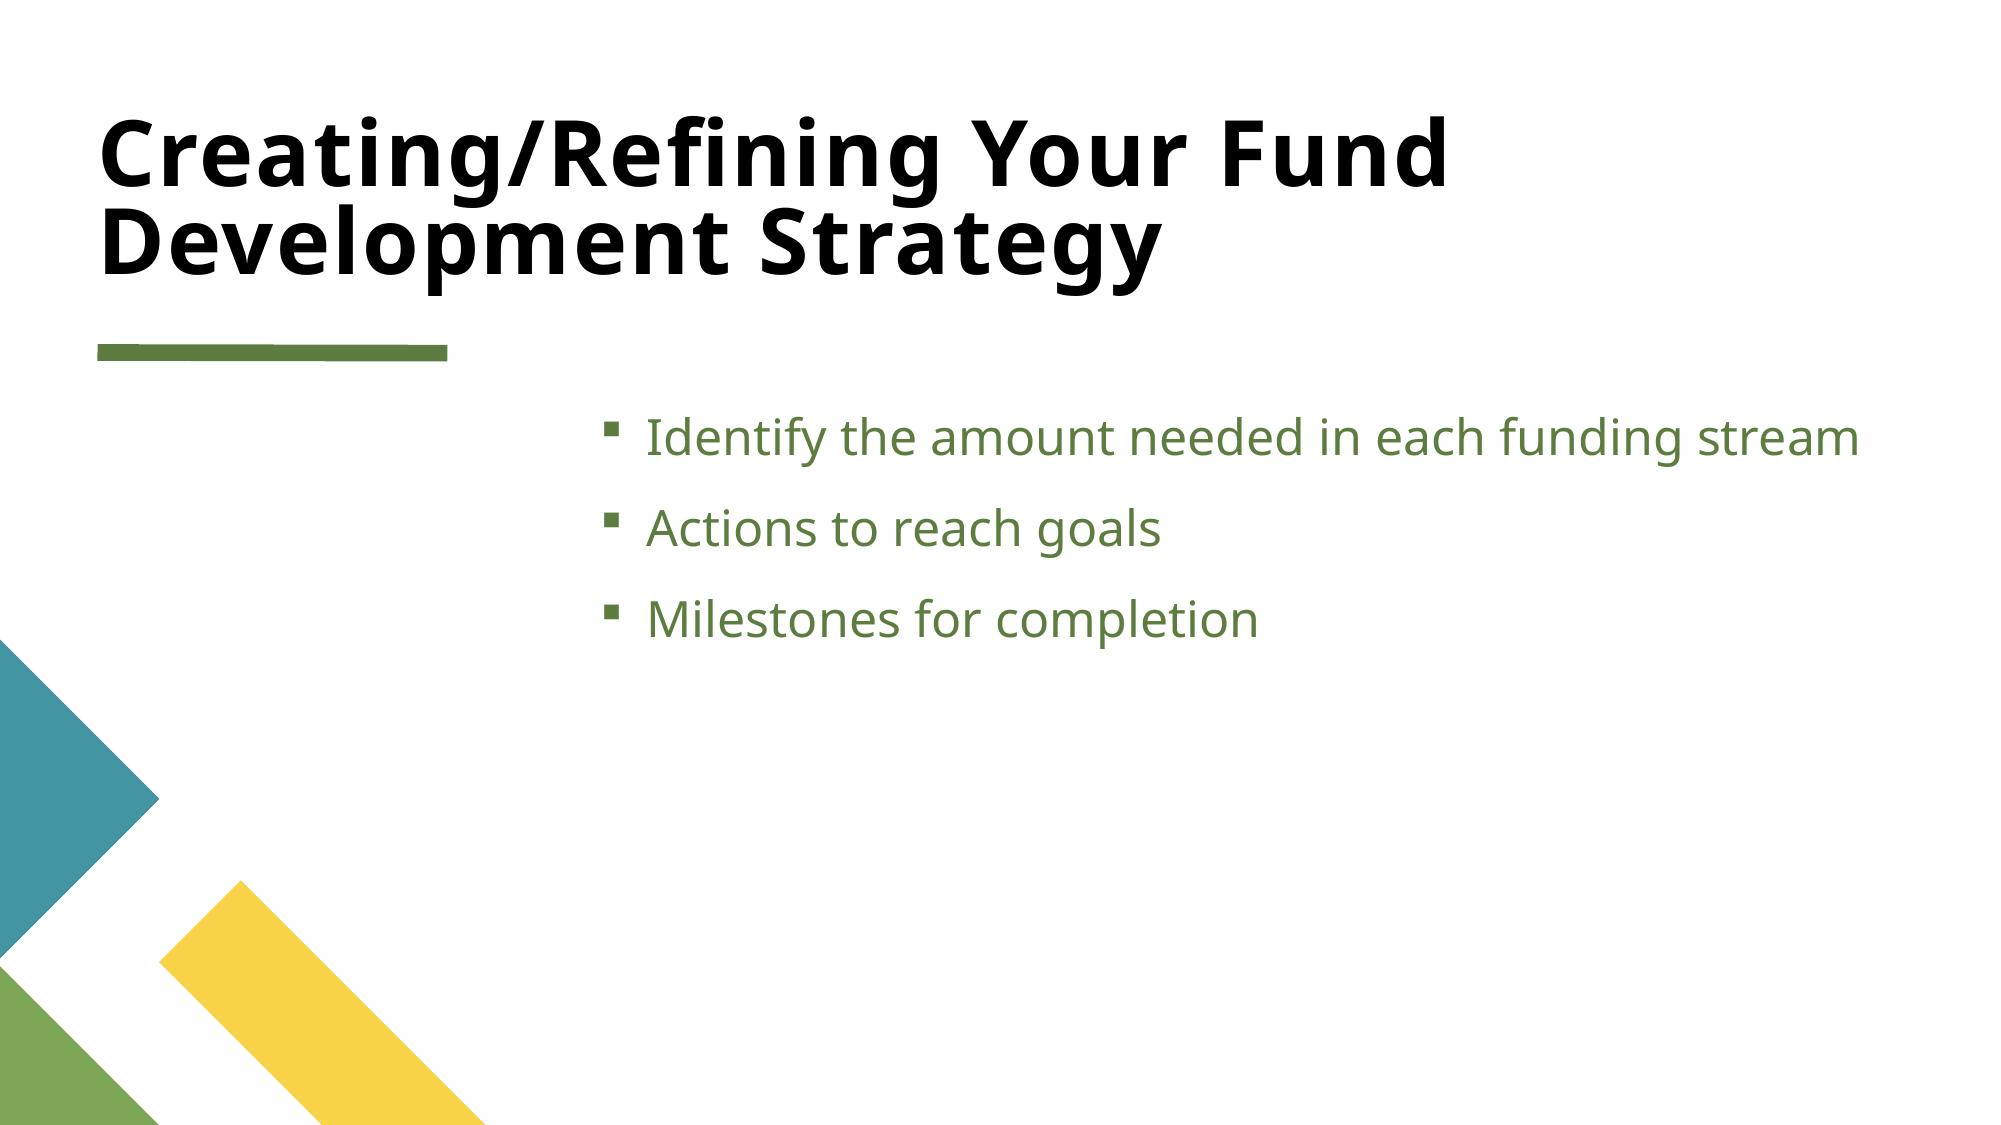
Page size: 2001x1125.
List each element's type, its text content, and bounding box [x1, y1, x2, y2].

list Identify the amount needed in each funding stream Actions to reach goals Milestones for completion [600, 374, 1882, 693]
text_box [0, 639, 486, 1125]
title Creating/Refining Your Fund Development Strategy [97, 16, 1882, 293]
